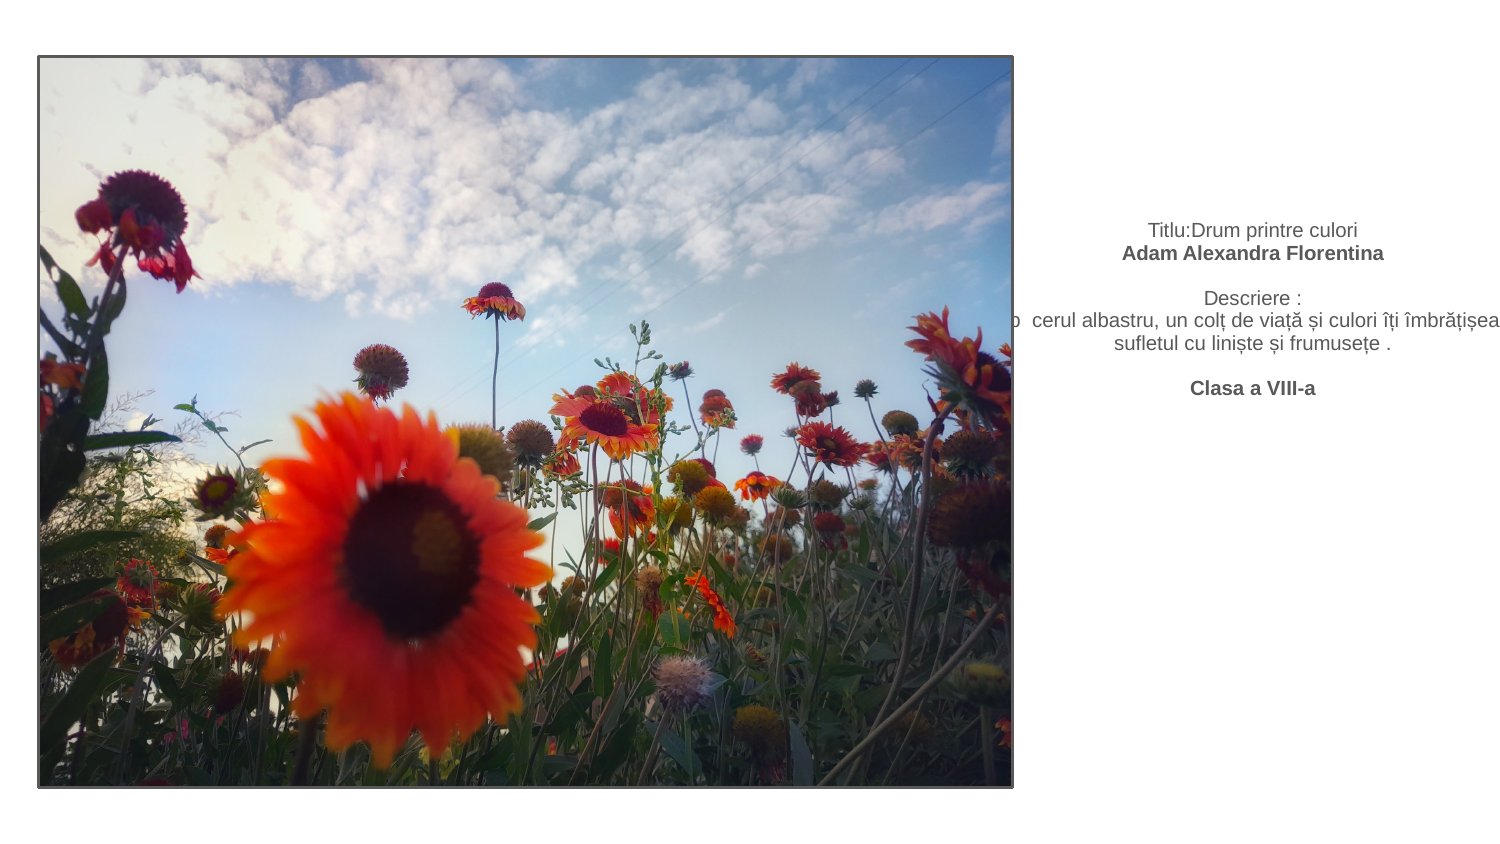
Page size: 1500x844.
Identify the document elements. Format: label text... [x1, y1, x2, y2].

subtitle Titlu:Drum printre culori Adam Alexandra Florentina Descriere : Sub cerul albastru, un colț de viață și culori îți îmbrățișează sufletul cu liniște și frumusețe . Clasa a VIII-a [1016, 204, 1500, 422]
picture [39, 57, 1011, 786]
